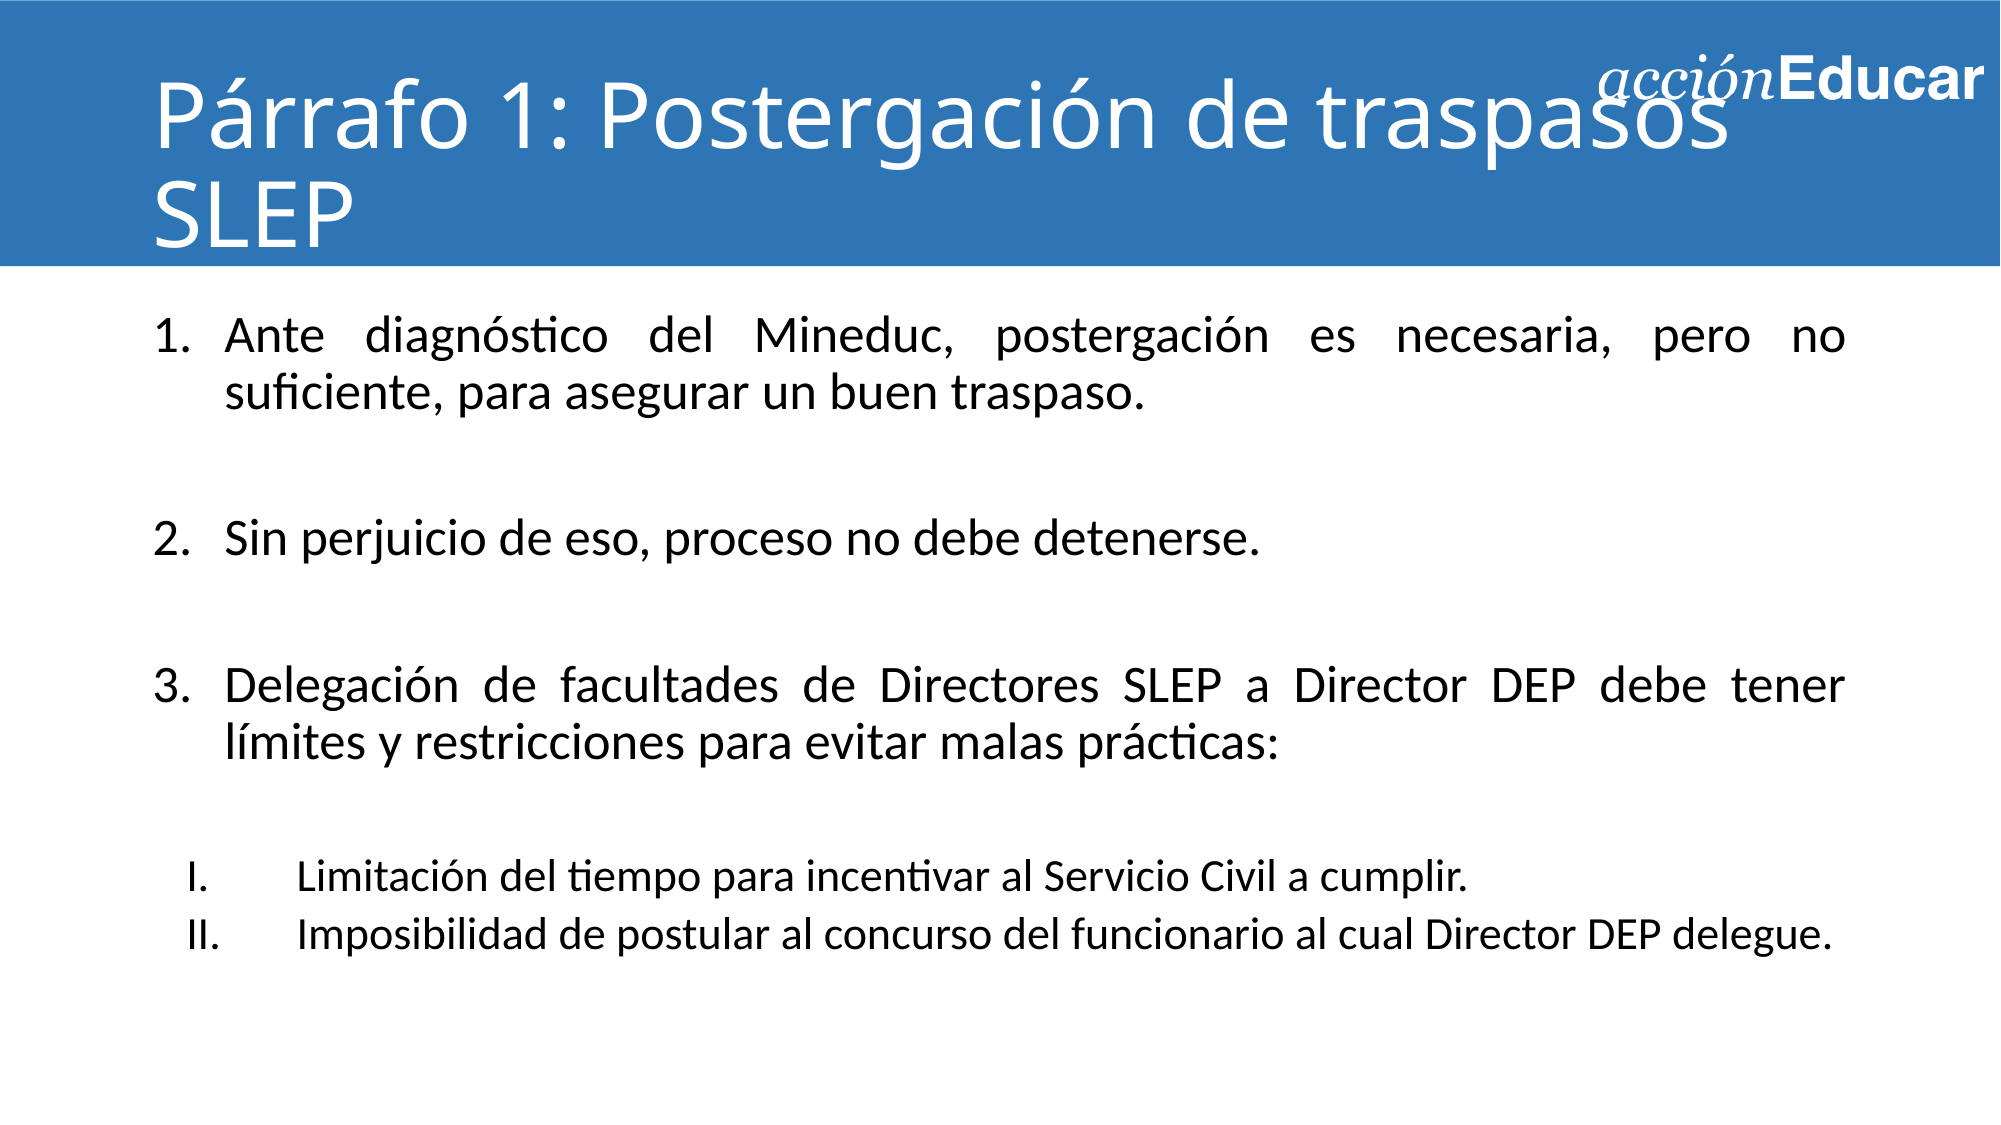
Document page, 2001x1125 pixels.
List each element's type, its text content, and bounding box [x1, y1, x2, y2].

text_box [0, 0, 2000, 267]
title Párrafo 1: Postergación de traspasos SLEP [137, 59, 1863, 278]
picture [1582, 37, 2000, 116]
list Ante diagnóstico del Mineduc, postergación es necesaria, pero no suficiente, para asegurar un buen traspaso. Sin perjuicio de eso, proceso no debe detenerse. Delegación de facultades de Directores SLEP a Director DEP debe tener límites y restricciones para evitar malas prácticas: Limitación del tiempo para incentivar al Servicio Civil a cumplir. Imposibilidad de postular al concurso del funcionario al cual Director DEP delegue. [137, 299, 1863, 1014]
